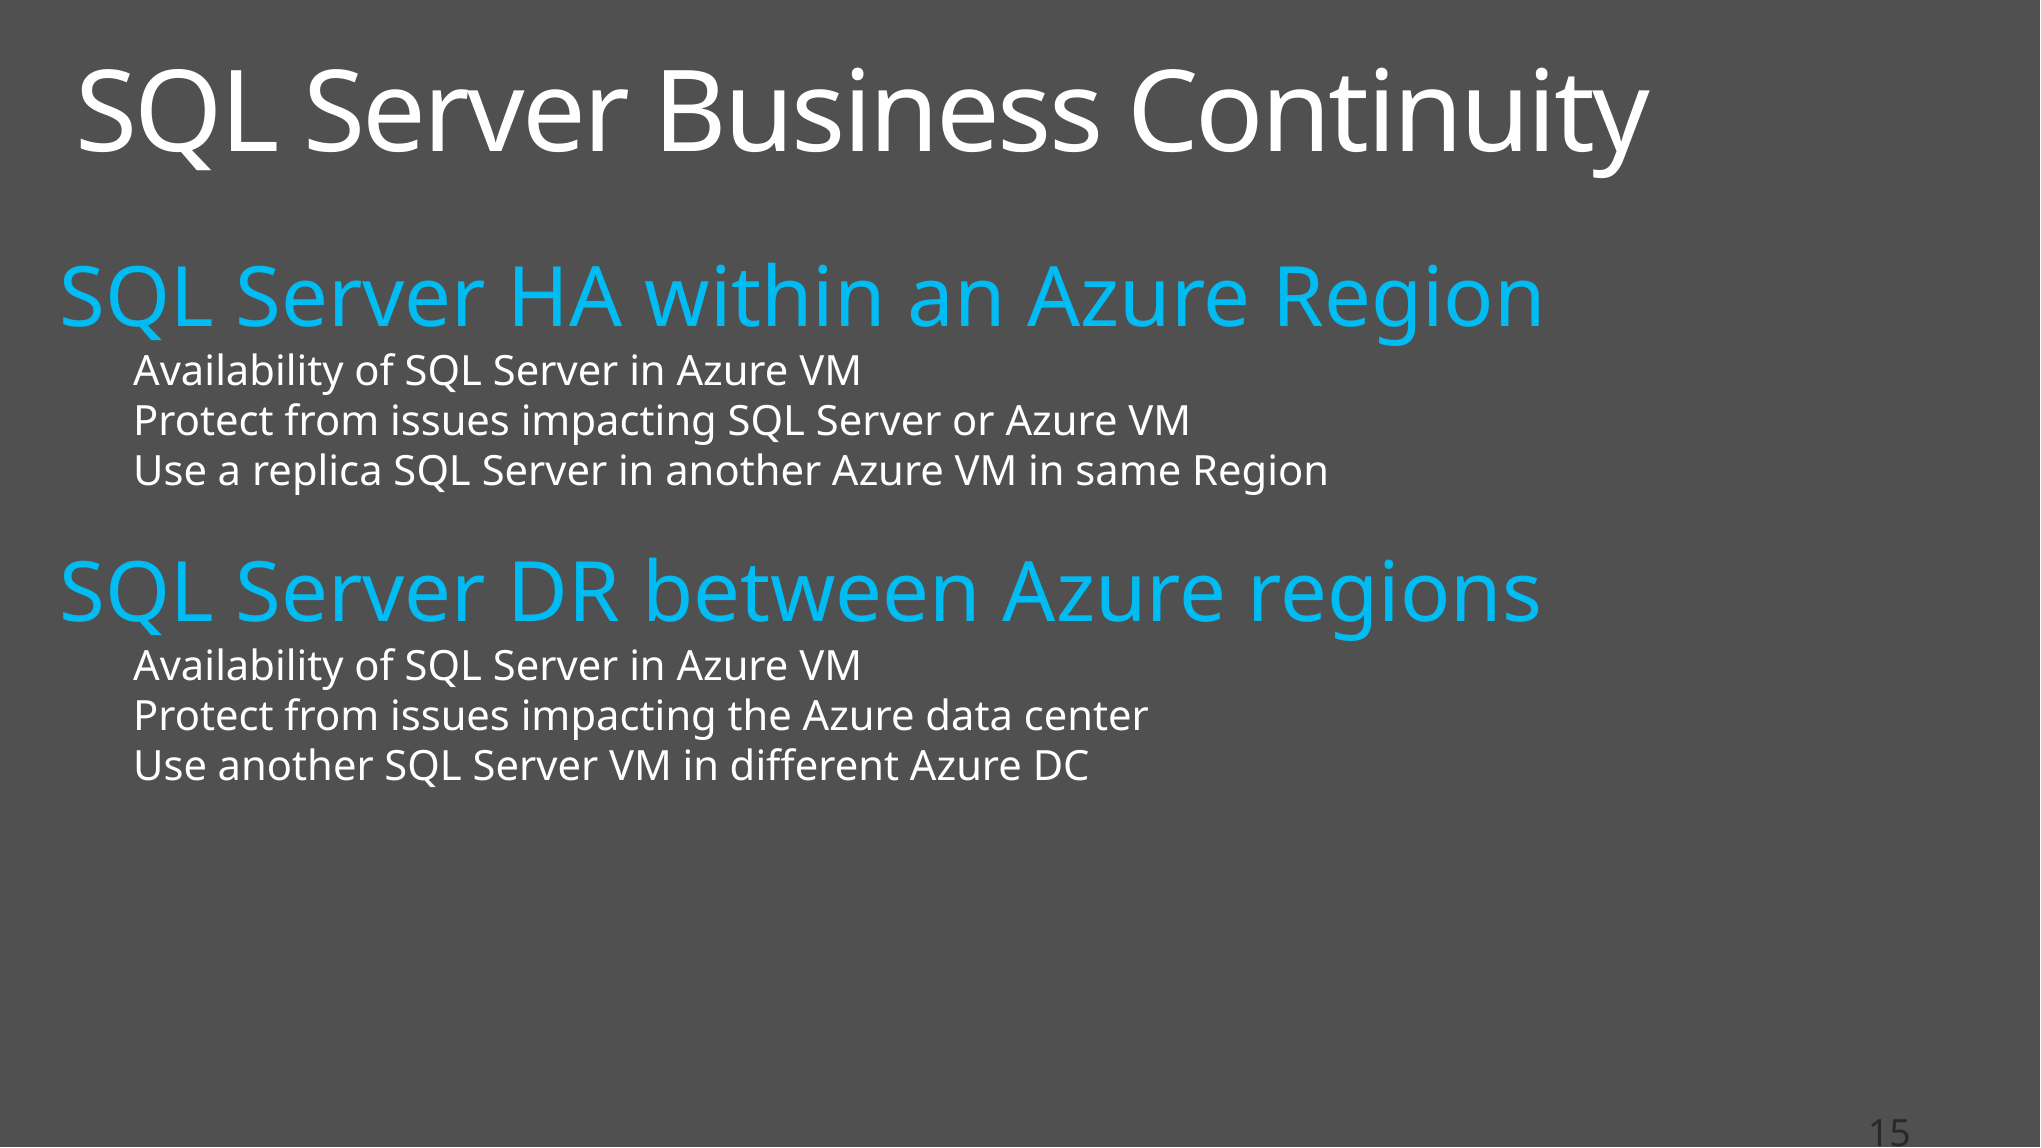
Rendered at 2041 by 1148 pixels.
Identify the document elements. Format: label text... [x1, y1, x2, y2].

title SQL Server Business Continuity [51, 38, 1990, 183]
slide_number 15 [1853, 1102, 2024, 1139]
text_box SQL Server HA within an Azure Region Availability of SQL Server in Azure VM Protect from issues impacting SQL Server or Azure VM Use a replica SQL Server in another Azure VM in same Region SQL Server DR between Azure regions Availability of SQL Server in Azure VM Protect from issues impacting the Azure data center Use another SQL Server VM in different Azure DC [45, 236, 1996, 1114]
